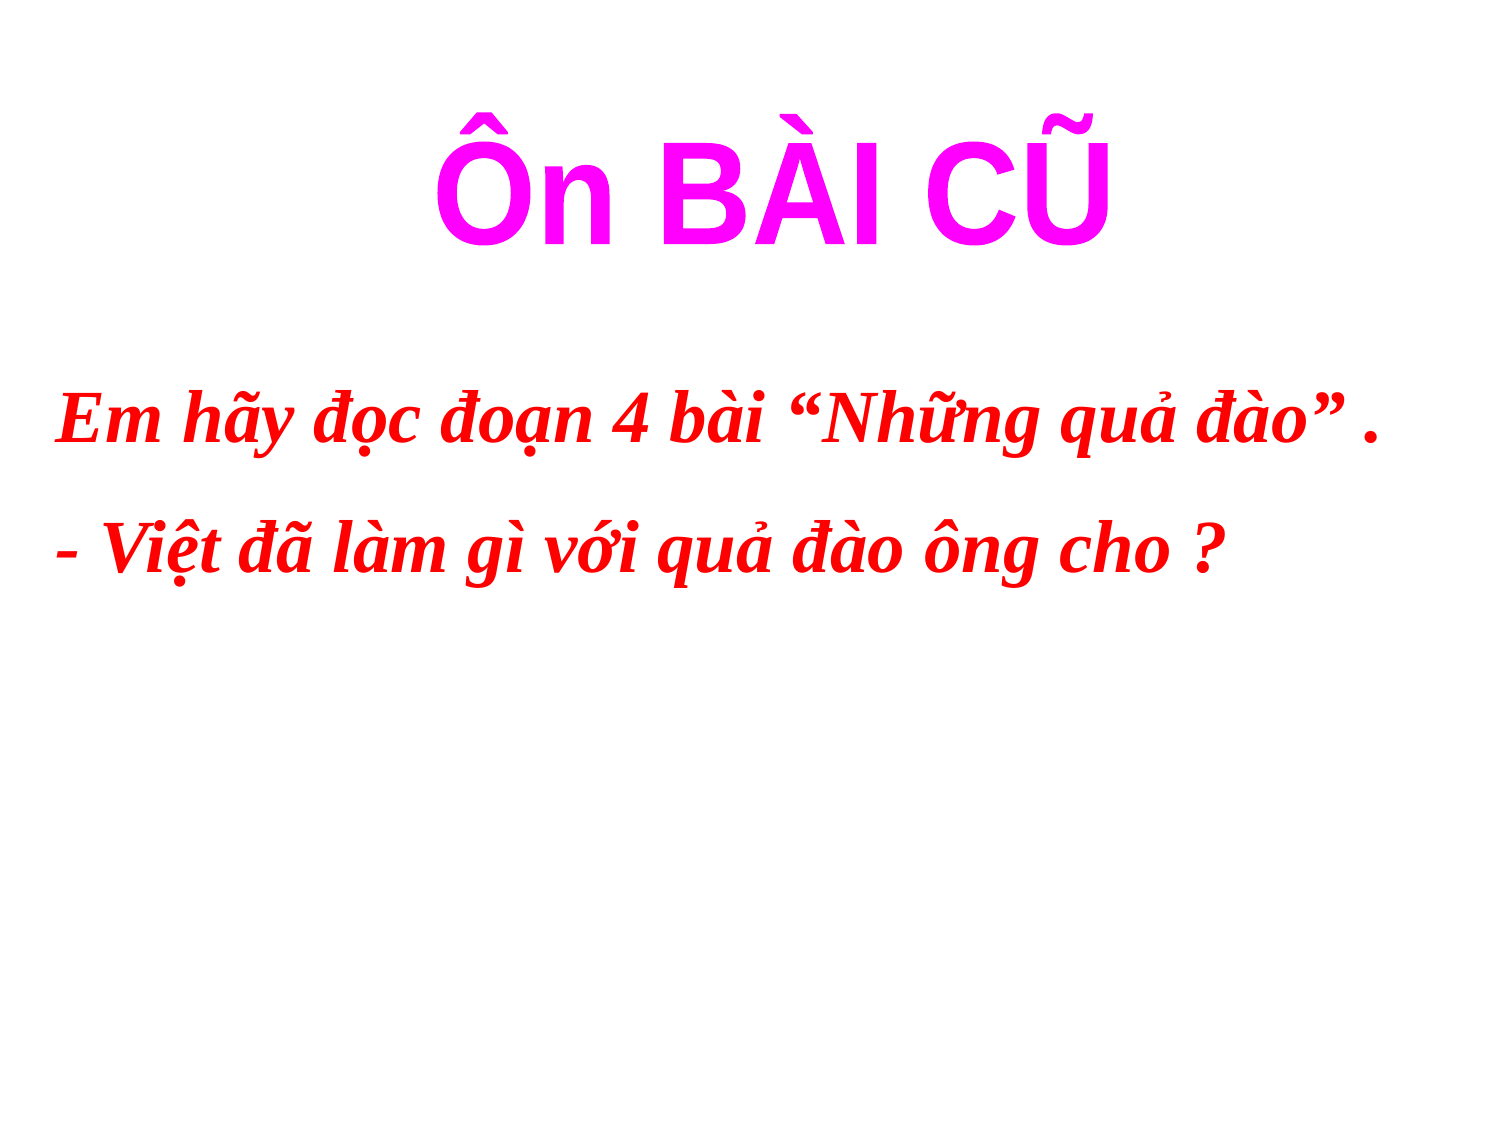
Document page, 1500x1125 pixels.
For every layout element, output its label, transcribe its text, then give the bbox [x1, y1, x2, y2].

text_box - Việt đã làm gì với quả đào ông cho ? [41, 490, 1500, 596]
text_box Em hãy đọc đoạn 4 bài “Những quả đào” . [41, 360, 1459, 466]
